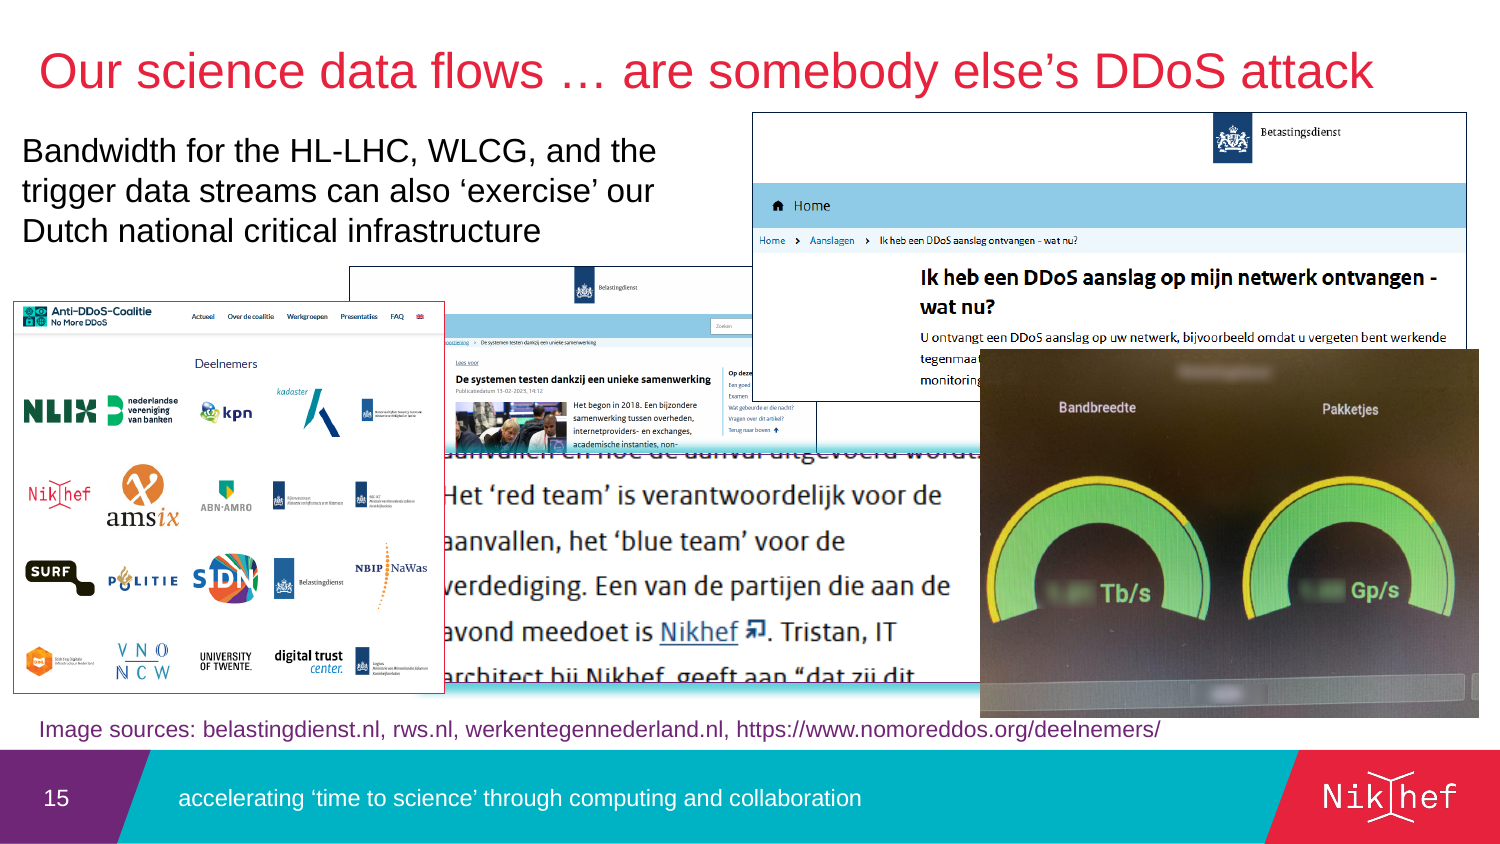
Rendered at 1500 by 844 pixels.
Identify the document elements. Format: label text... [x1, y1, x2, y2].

footer accelerating ‘time to science’ through computing and collaboration [163, 755, 1244, 838]
picture [1324, 771, 1456, 823]
list Our science data flows … are somebody else’s DDoS attack [38, 38, 1462, 101]
text_box Bandwidth for the HL-LHC, WLCG, and the trigger data streams can also ‘exercise’ our Dutch national critical infrastructure [13, 120, 696, 258]
picture [13, 112, 1479, 718]
list Image sources: belastingdienst.nl, rws.nl, werkentegennederland.nl, https://www.nomoreddos.org/deelnemers/ [38, 714, 1462, 741]
slide_number 15 [42, 782, 73, 812]
